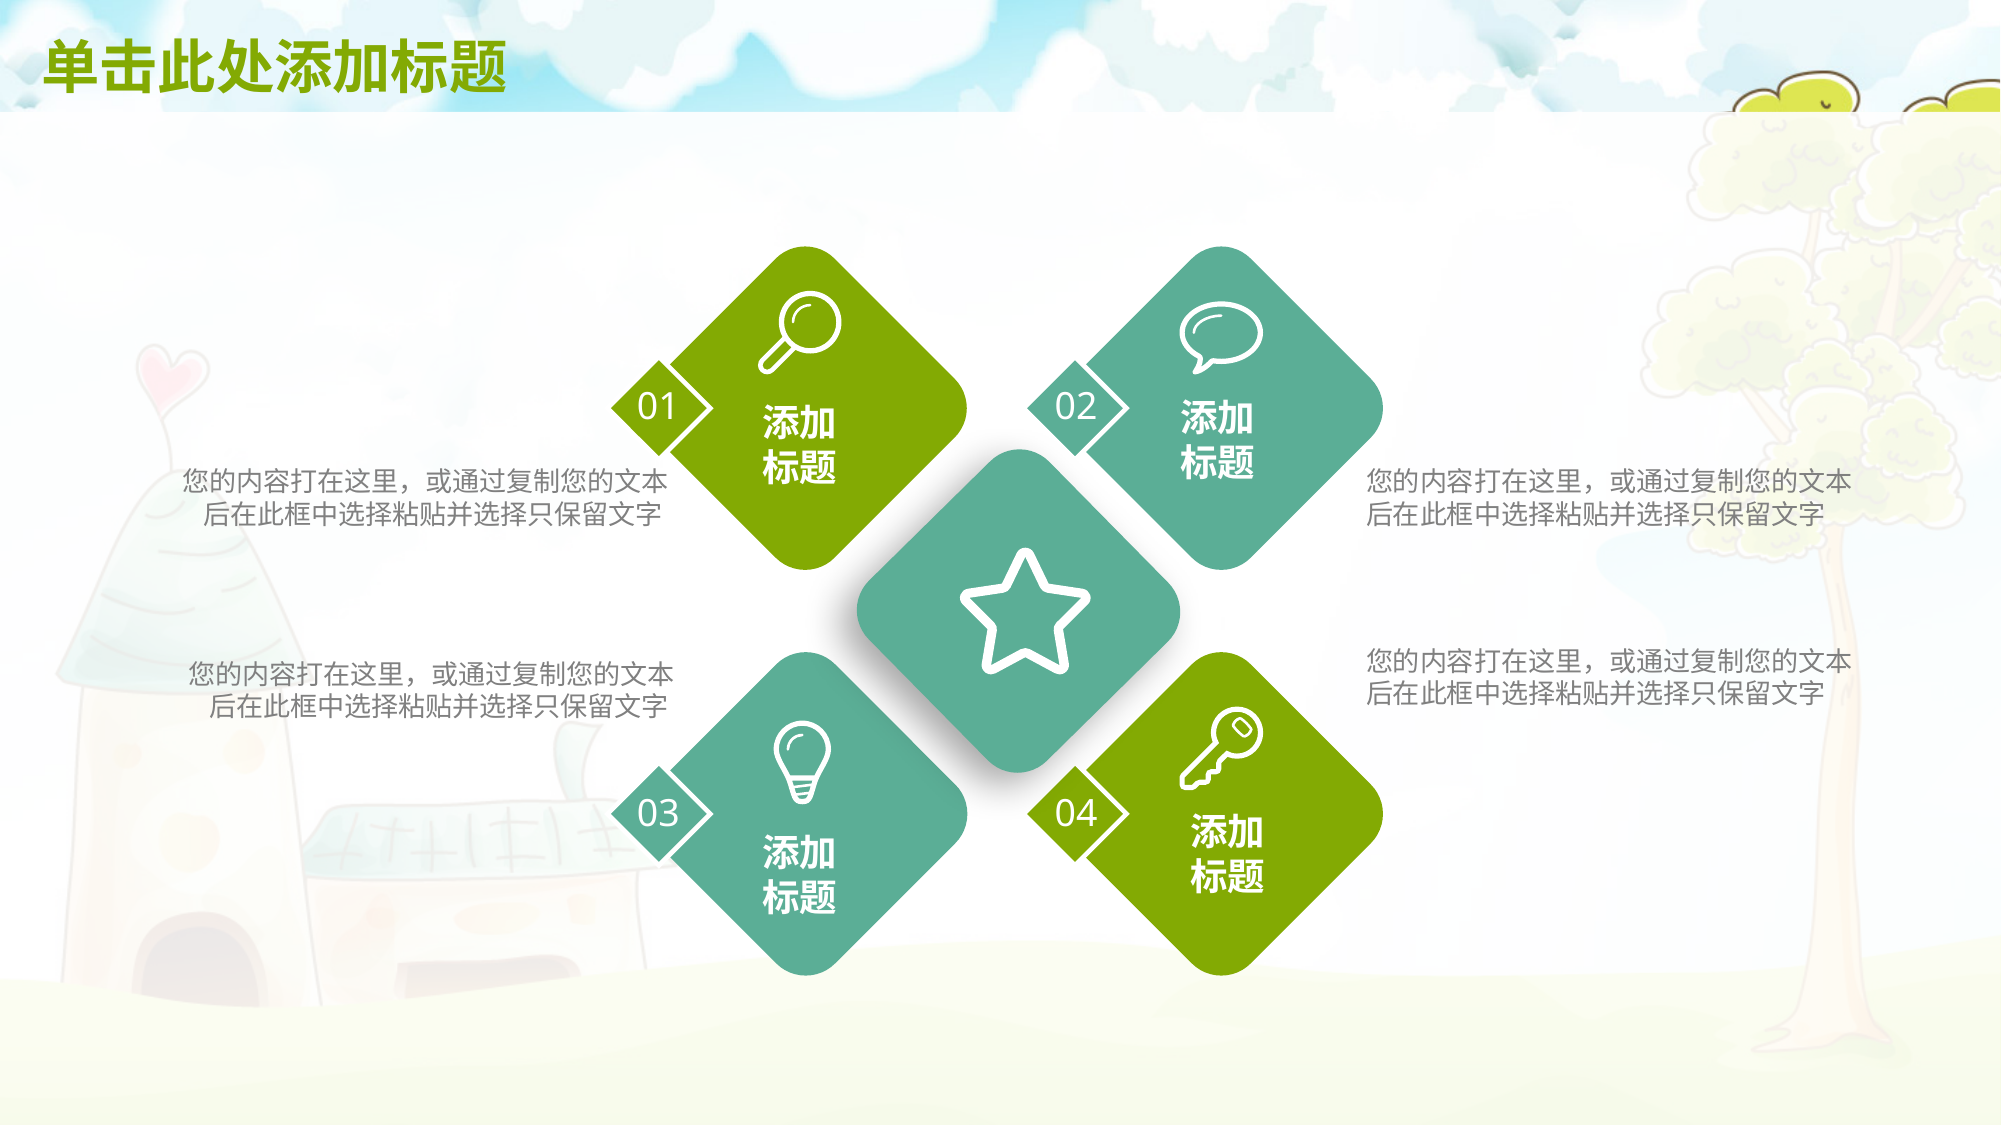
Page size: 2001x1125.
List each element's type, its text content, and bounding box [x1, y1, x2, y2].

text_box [622, 281, 932, 535]
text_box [622, 687, 933, 941]
text_box 您的内容打在这里，或通过复制您的文本后在此框中选择粘贴并选择只保留文字 [1358, 637, 1886, 717]
text_box 您的内容打在这里，或通过复制您的文本后在此框中选择粘贴并选择只保留文字 [1358, 457, 1886, 537]
picture [0, 0, 2001, 1125]
text_box 您的内容打在这里，或通过复制您的文本后在此框中选择粘贴并选择只保留文字 [154, 649, 682, 730]
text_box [1038, 281, 1348, 535]
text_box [839, 432, 1198, 791]
title 单击此处添加标题 [26, 27, 1752, 112]
text_box 您的内容打在这里，或通过复制您的文本后在此框中选择粘贴并选择只保留文字 [148, 457, 677, 537]
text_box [1038, 687, 1348, 941]
